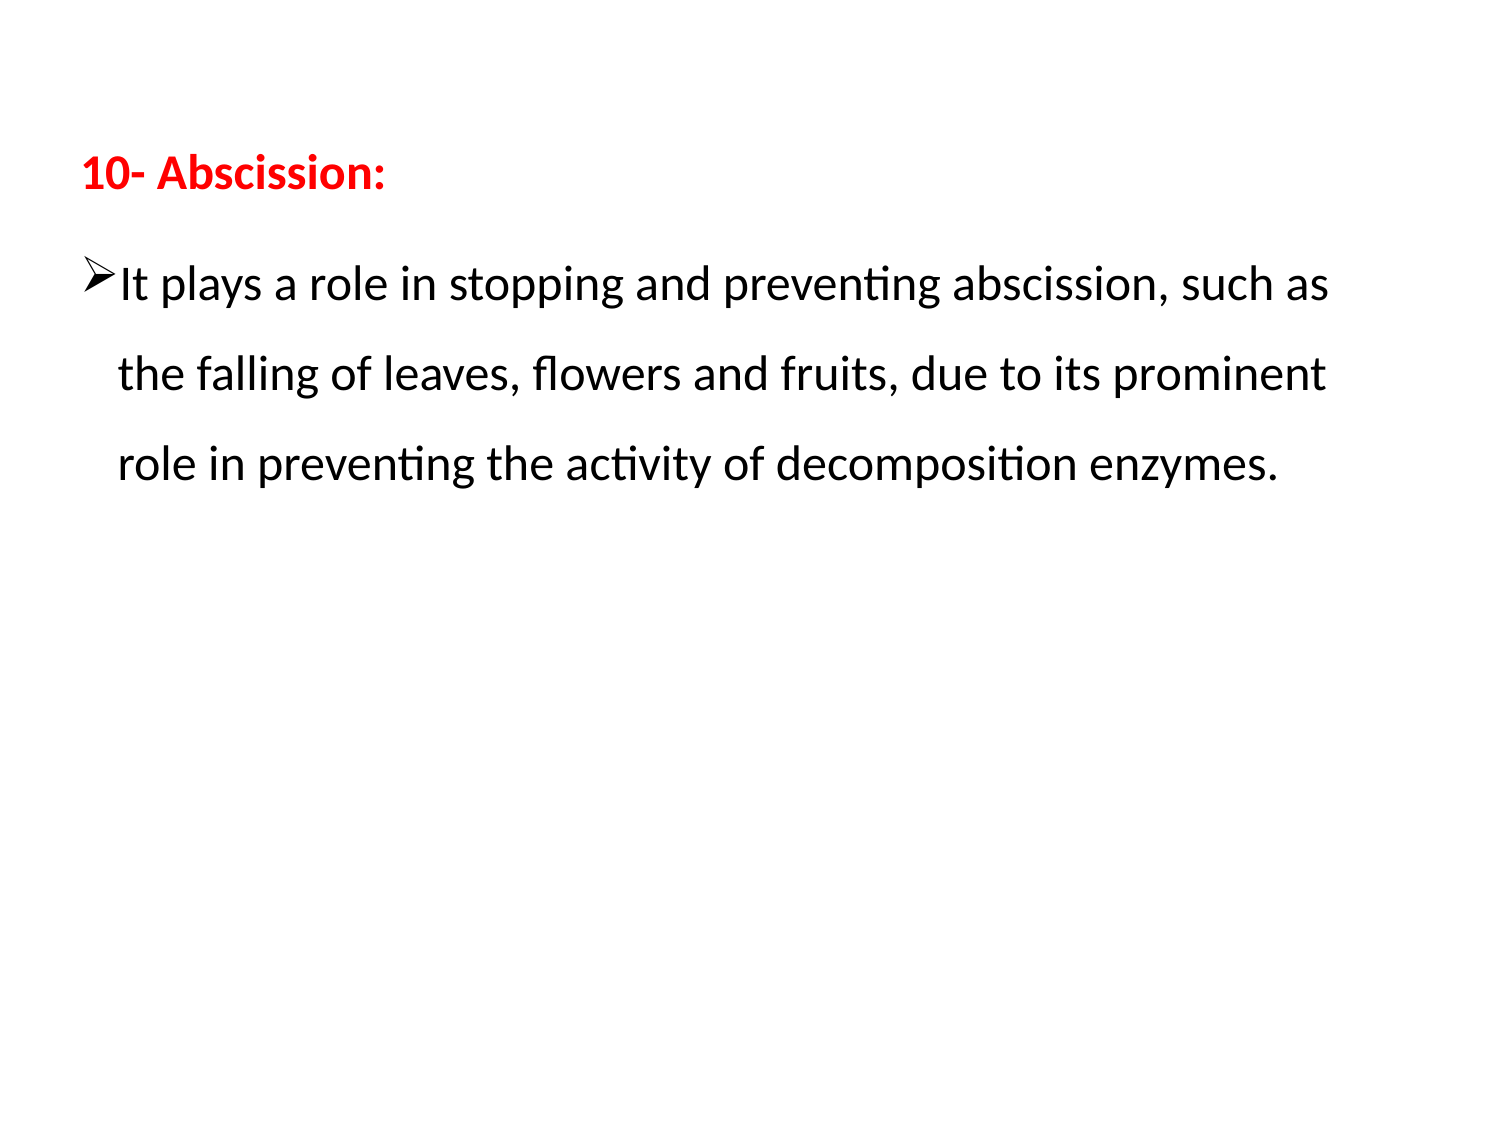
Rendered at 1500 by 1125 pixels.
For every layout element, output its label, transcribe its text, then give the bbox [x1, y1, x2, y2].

list 10- Abscission: It plays a role in stopping and preventing abscission, such as the falling of leaves, flowers and fruits, due to its prominent role in preventing the activity of decomposition enzymes. [64, 101, 1359, 816]
